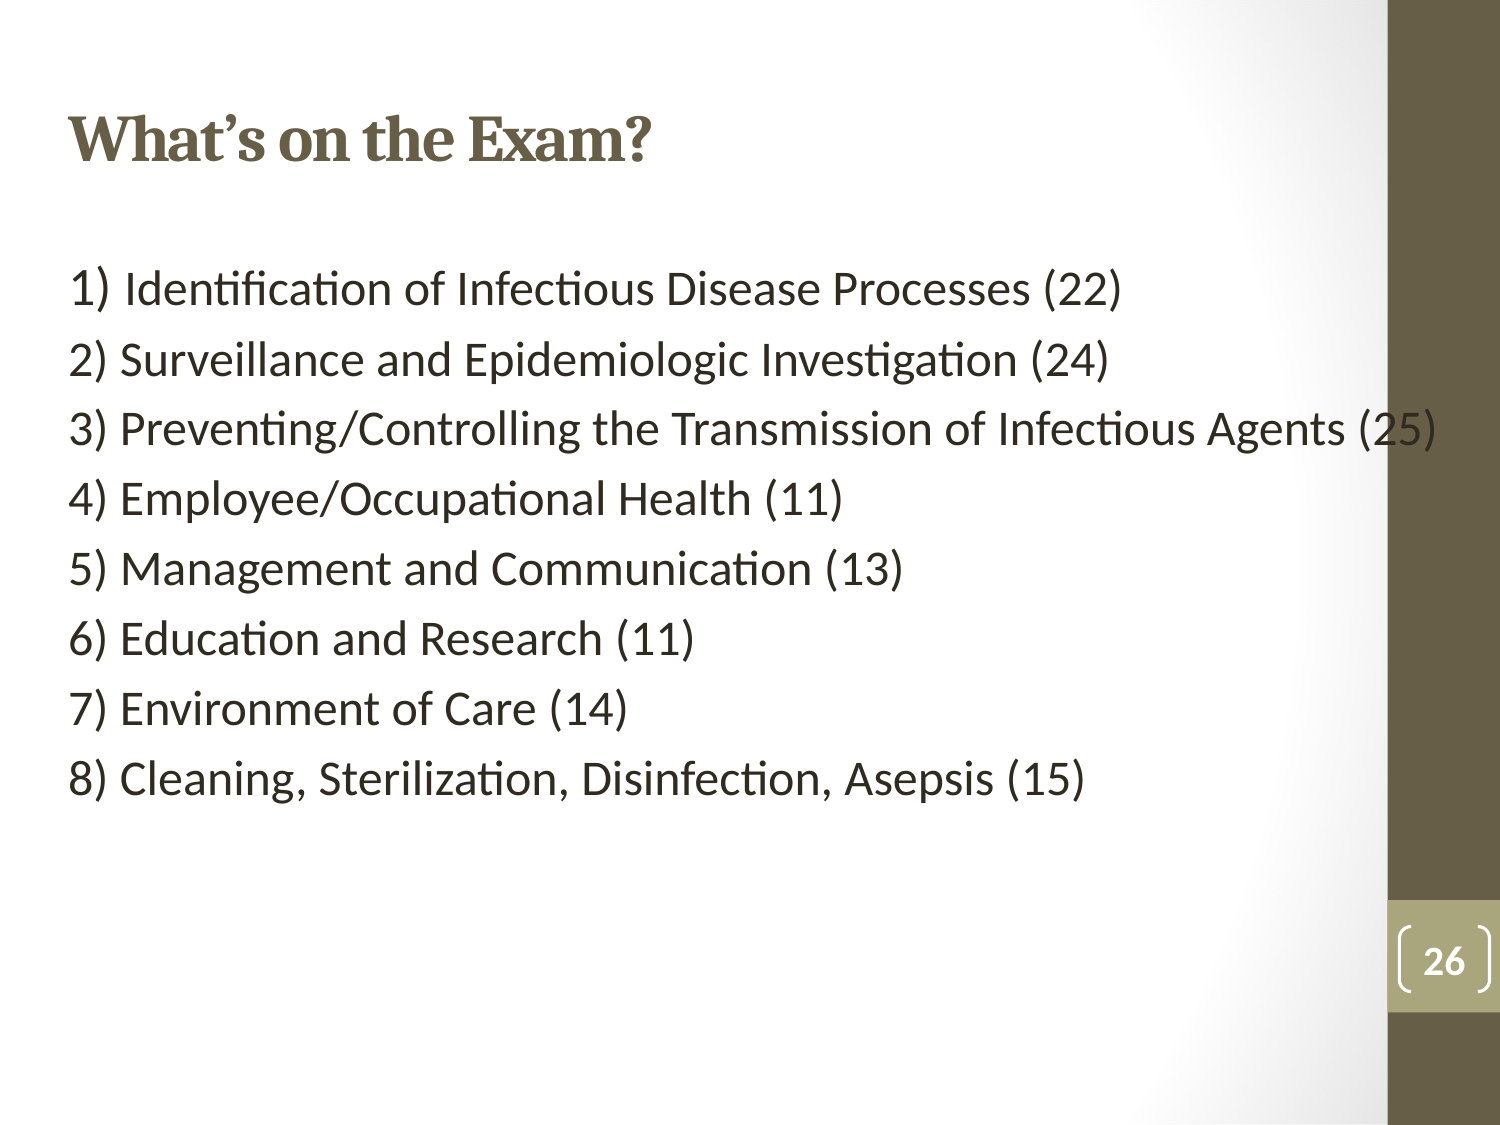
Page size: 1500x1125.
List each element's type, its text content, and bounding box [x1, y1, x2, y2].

title What’s on the Exam? [53, 78, 715, 191]
picture [0, 0, 1387, 1125]
slide_number 26 [1397, 924, 1492, 994]
list 1) Identification of Infectious Disease Processes (22) 2) Surveillance and Epidemiologic Investigation (24) 3) Preventing/Controlling the Transmission of Infectious Agents (25) 4) Employee/Occupational Health (11) 5) Management and Communication (13) 6) Education and Research (11) 7) Environment of Care (14) 8) Cleaning, Sterilization, Disinfection, Asepsis (15) [53, 243, 1479, 1073]
